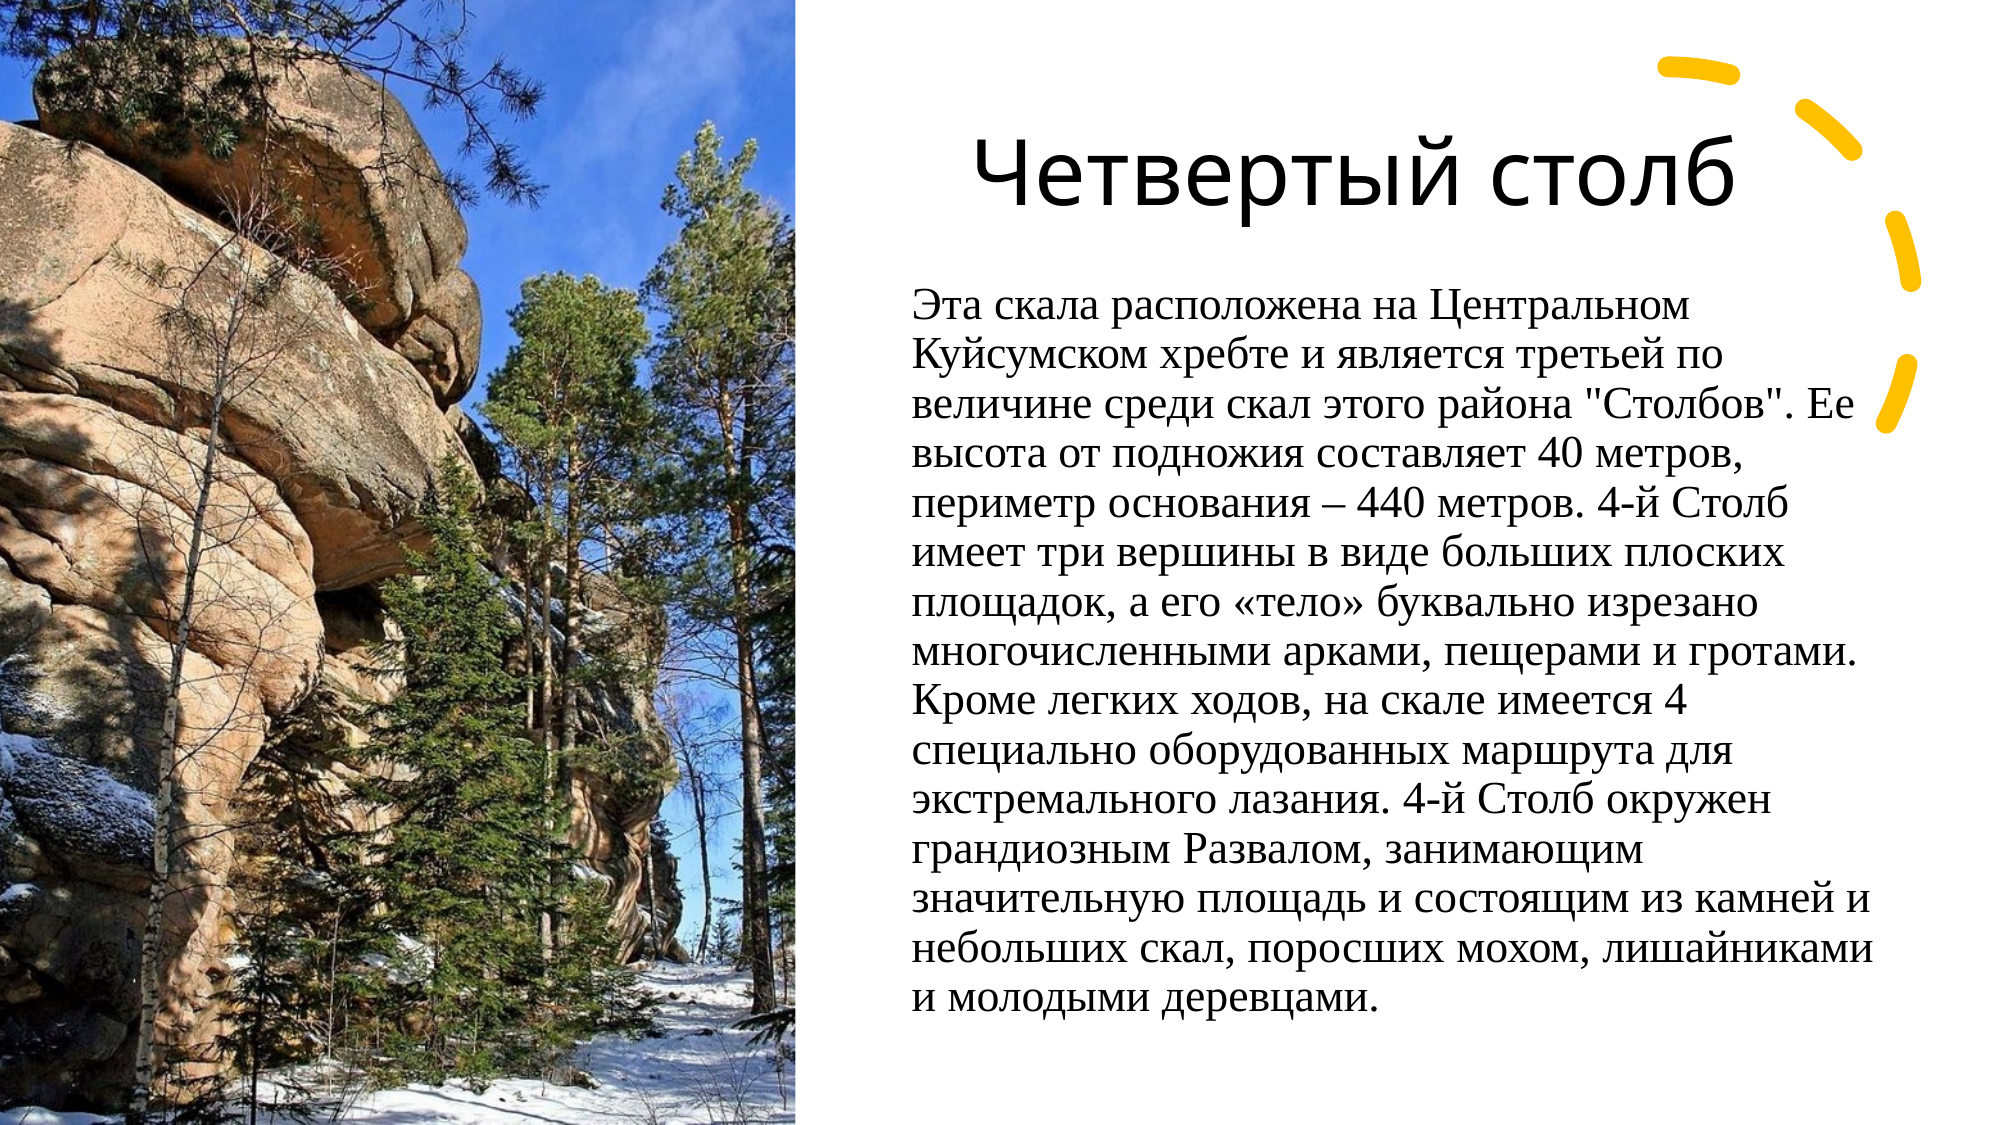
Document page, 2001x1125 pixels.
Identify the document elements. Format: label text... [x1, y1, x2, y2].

title Четвертый столб [955, 66, 1895, 272]
text_box [1895, 219, 1911, 272]
picture [0, 0, 796, 1125]
list Эта скала расположена на Центральном Куйсумском хребте и является третьей по величине среди скал этого района "Столбов". Ее высота от подножия составляет 40 метров, периметр основания – 440 метров. 4-й Столб имеет три вершины в виде больших плоских площадок, а его «тело» буквально изрезано многочисленными арками, пещерами и гротами. Кроме легких ходов, на скале имеется 4 специально оборудованных маршрута для экстремального лазания. 4-й Столб окружен грандиозным Развалом, занимающим значительную площадь и состоящим из камней и небольших скал, поросших мохом, лишайниками и молодыми деревцами. [896, 272, 1912, 983]
text_box [796, 0, 2000, 1125]
